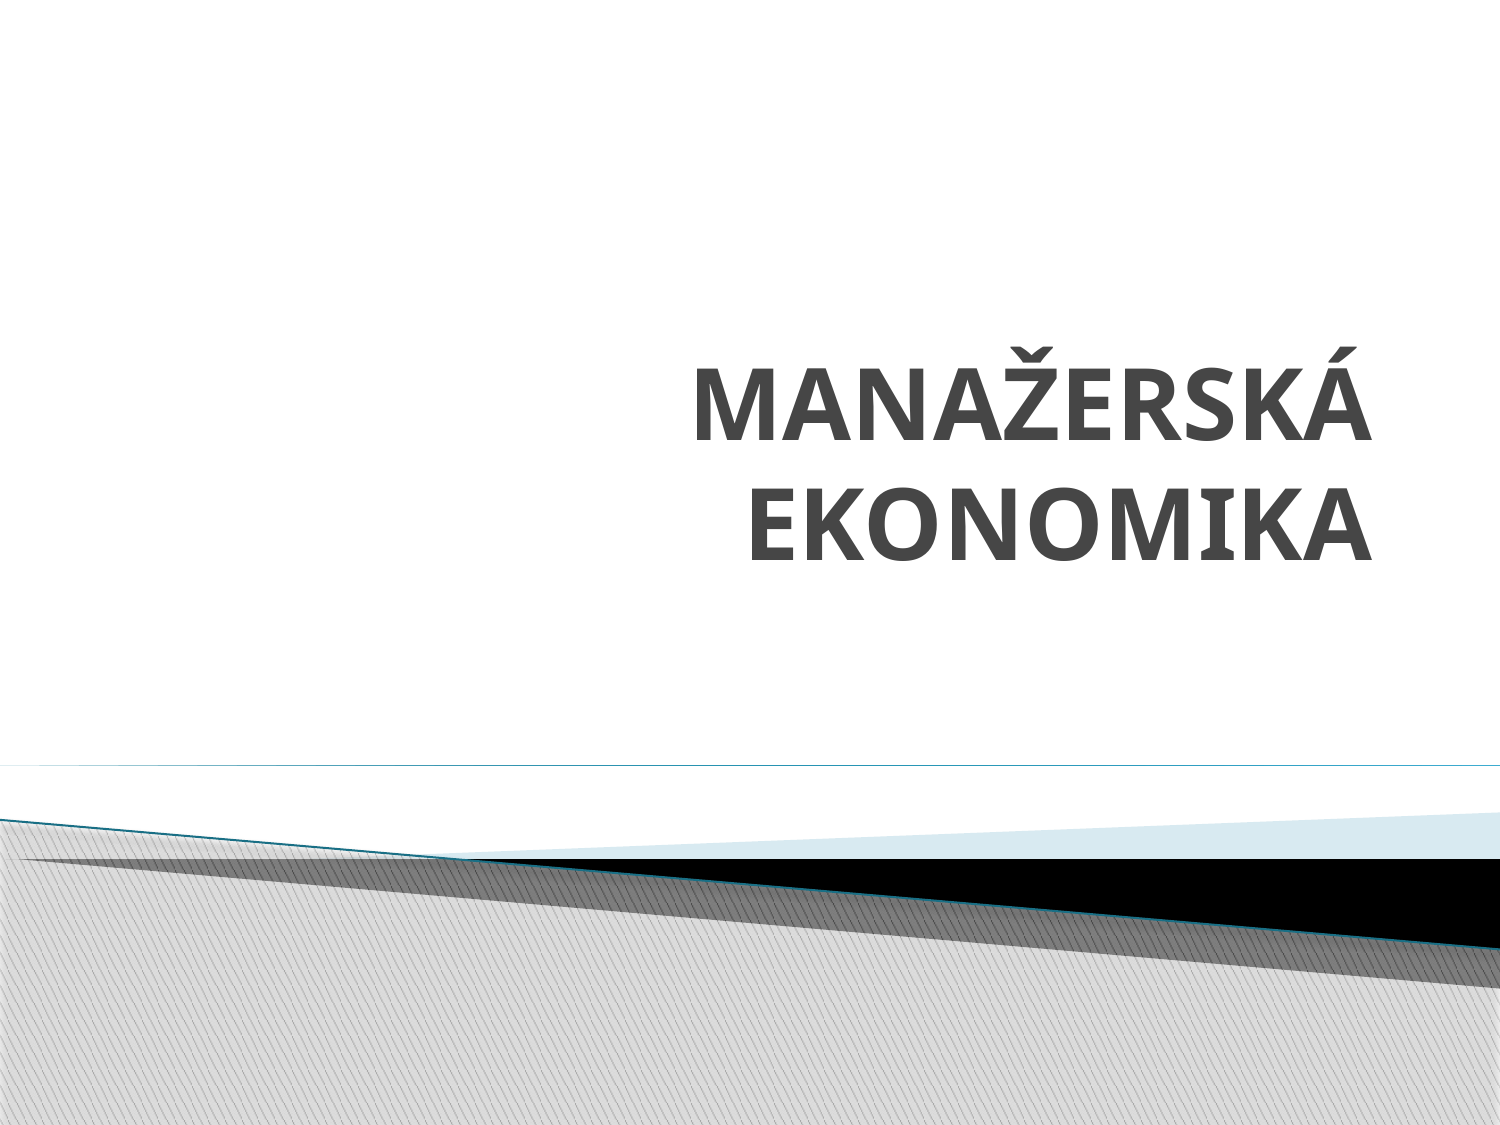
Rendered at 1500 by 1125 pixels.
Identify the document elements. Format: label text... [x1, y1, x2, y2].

title MANAŽERSKÁ EKONOMIKA [112, 287, 1388, 588]
picture [5, 859, 1500, 989]
